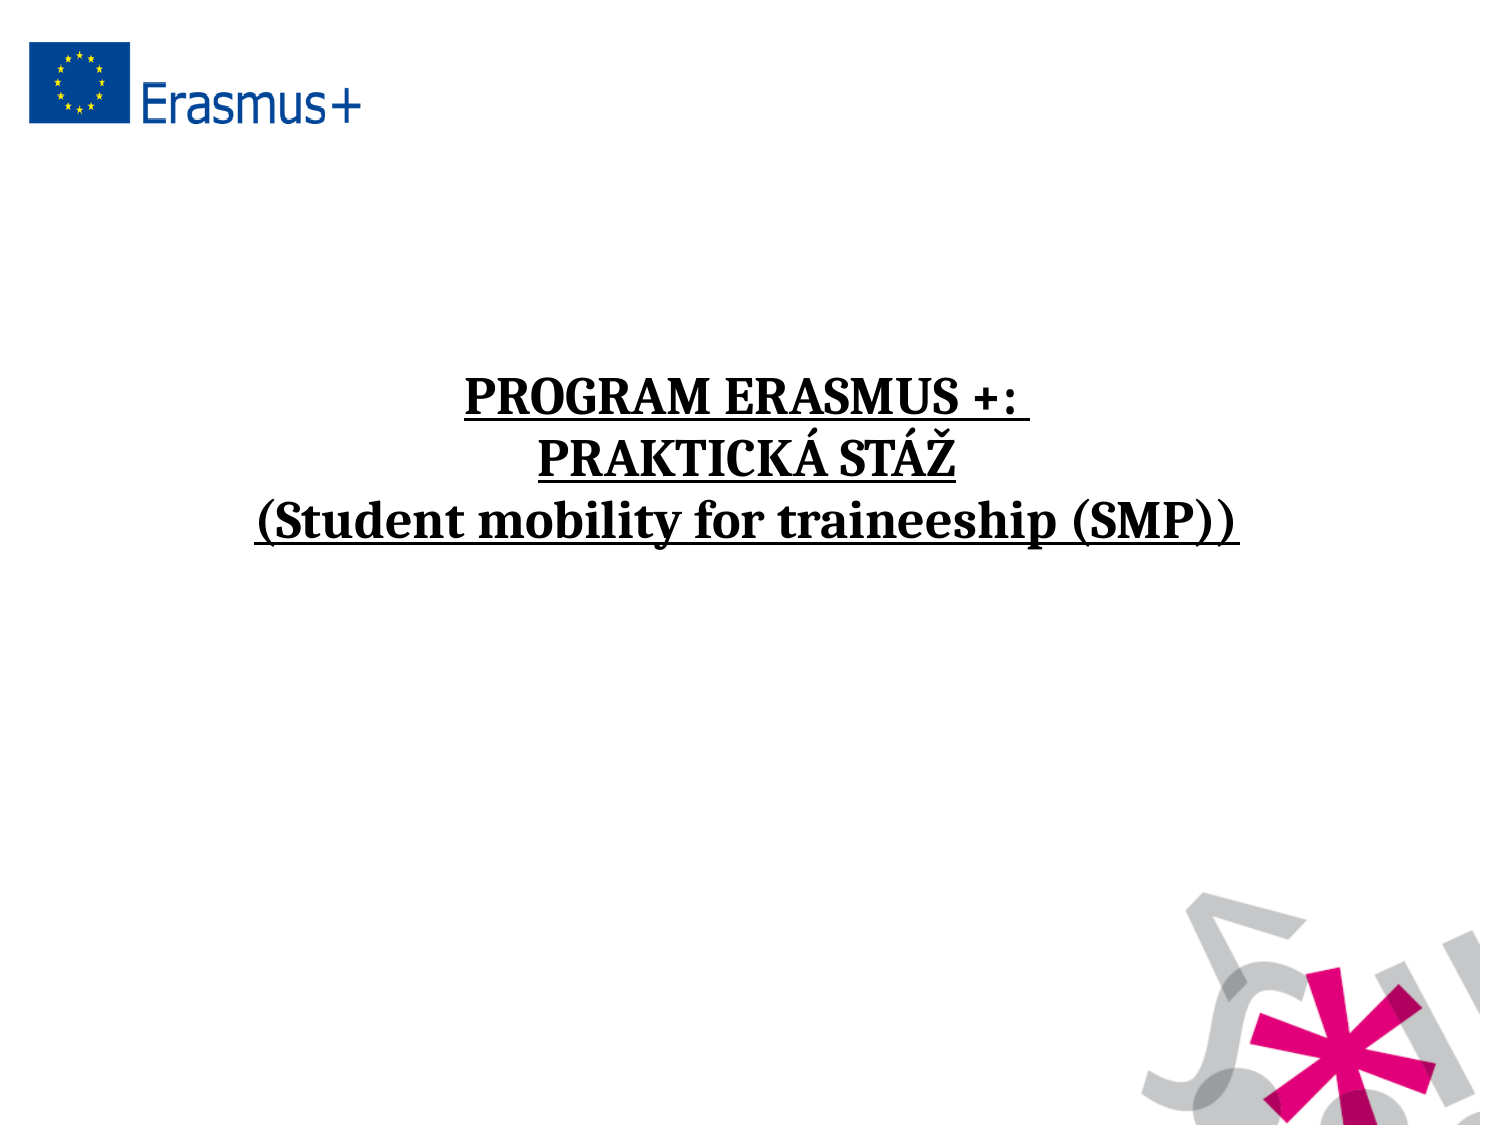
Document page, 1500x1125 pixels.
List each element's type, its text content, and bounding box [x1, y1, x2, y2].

picture [29, 42, 361, 126]
picture [1131, 851, 1480, 1125]
title PROGRAM ERASMUS +: PRAKTICKÁ STÁŽ (Student mobility for traineeship (SMP)) [64, 33, 1430, 998]
